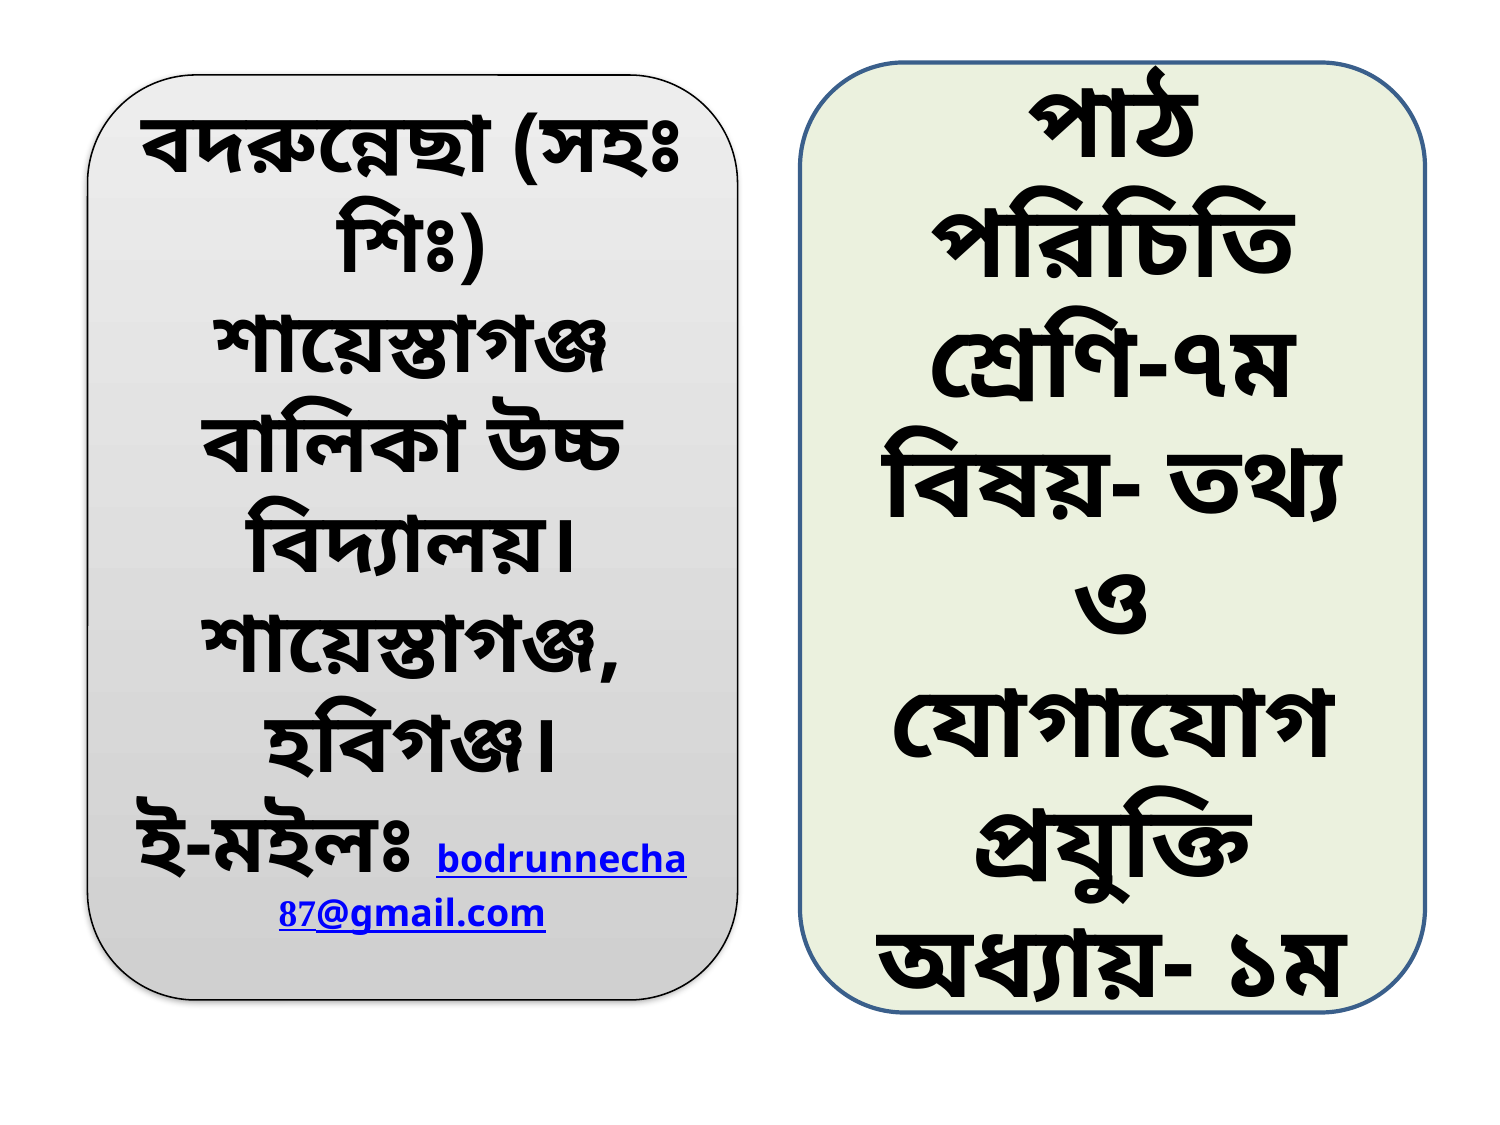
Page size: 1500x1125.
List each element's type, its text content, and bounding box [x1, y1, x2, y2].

text_box বদরুন্নেছা (সহঃ শিঃ) শায়েস্তাগঞ্জ বালিকা উচ্চ বিদ্যালয়। শায়েস্তাগঞ্জ, হবিগঞ্জ। ই-মইলঃ bodrunnecha87@gmail.com [86, 74, 739, 1001]
text_box পাঠ পরিচিতি শ্রেণি-৭ম বিষয়- তথ্য ও যোগাযোগ প্রযুক্তি অধ্যায়- ১ম [797, 60, 1428, 1015]
